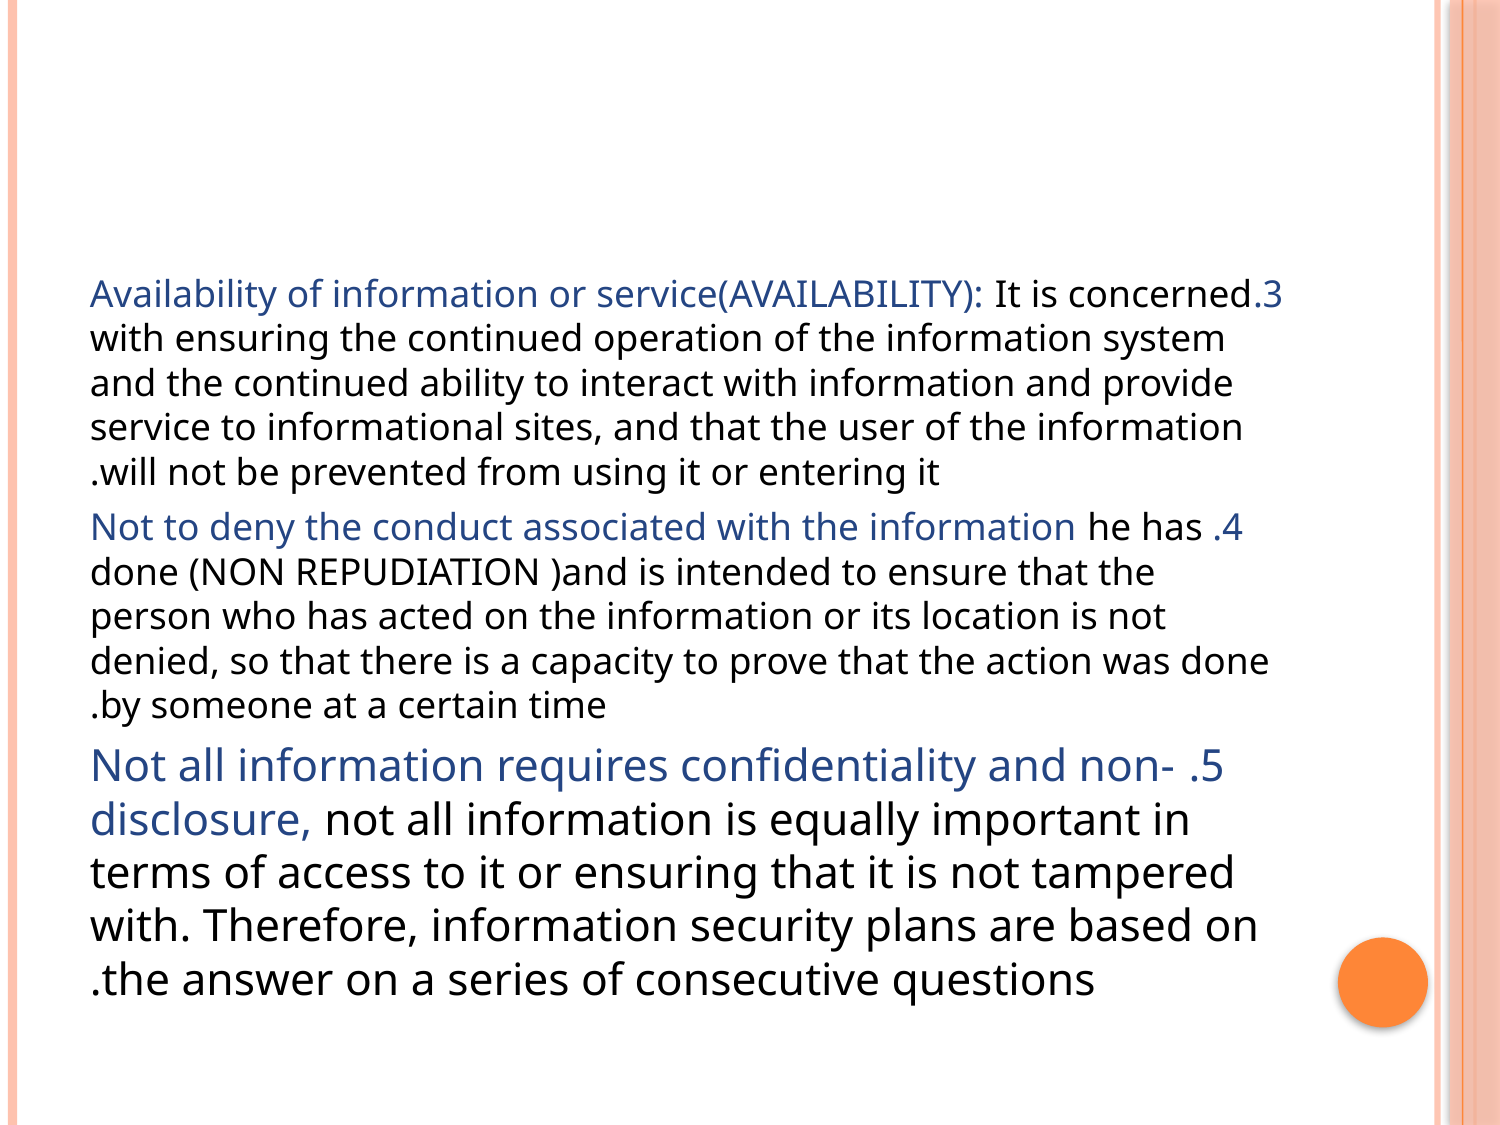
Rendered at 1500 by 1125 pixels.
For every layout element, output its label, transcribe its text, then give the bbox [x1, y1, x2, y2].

list 3.Availability of information or service(AVAILABILITY): It is concerned with ensuring the continued operation of the information system and the continued ability to interact with information and provide service to informational sites, and that the user of the information will not be prevented from using it or entering it. 4. Not to deny the conduct associated with the information he has done (NON REPUDIATION )and is intended to ensure that the person who has acted on the information or its location is not denied, so that there is a capacity to prove that the action was done by someone at a certain time. 5. Not all information requires confidentiality and non-disclosure, not all information is equally important in terms of access to it or ensuring that it is not tampered with. Therefore, information security plans are based on the answer on a series of consecutive questions. [75, 262, 1300, 1062]
